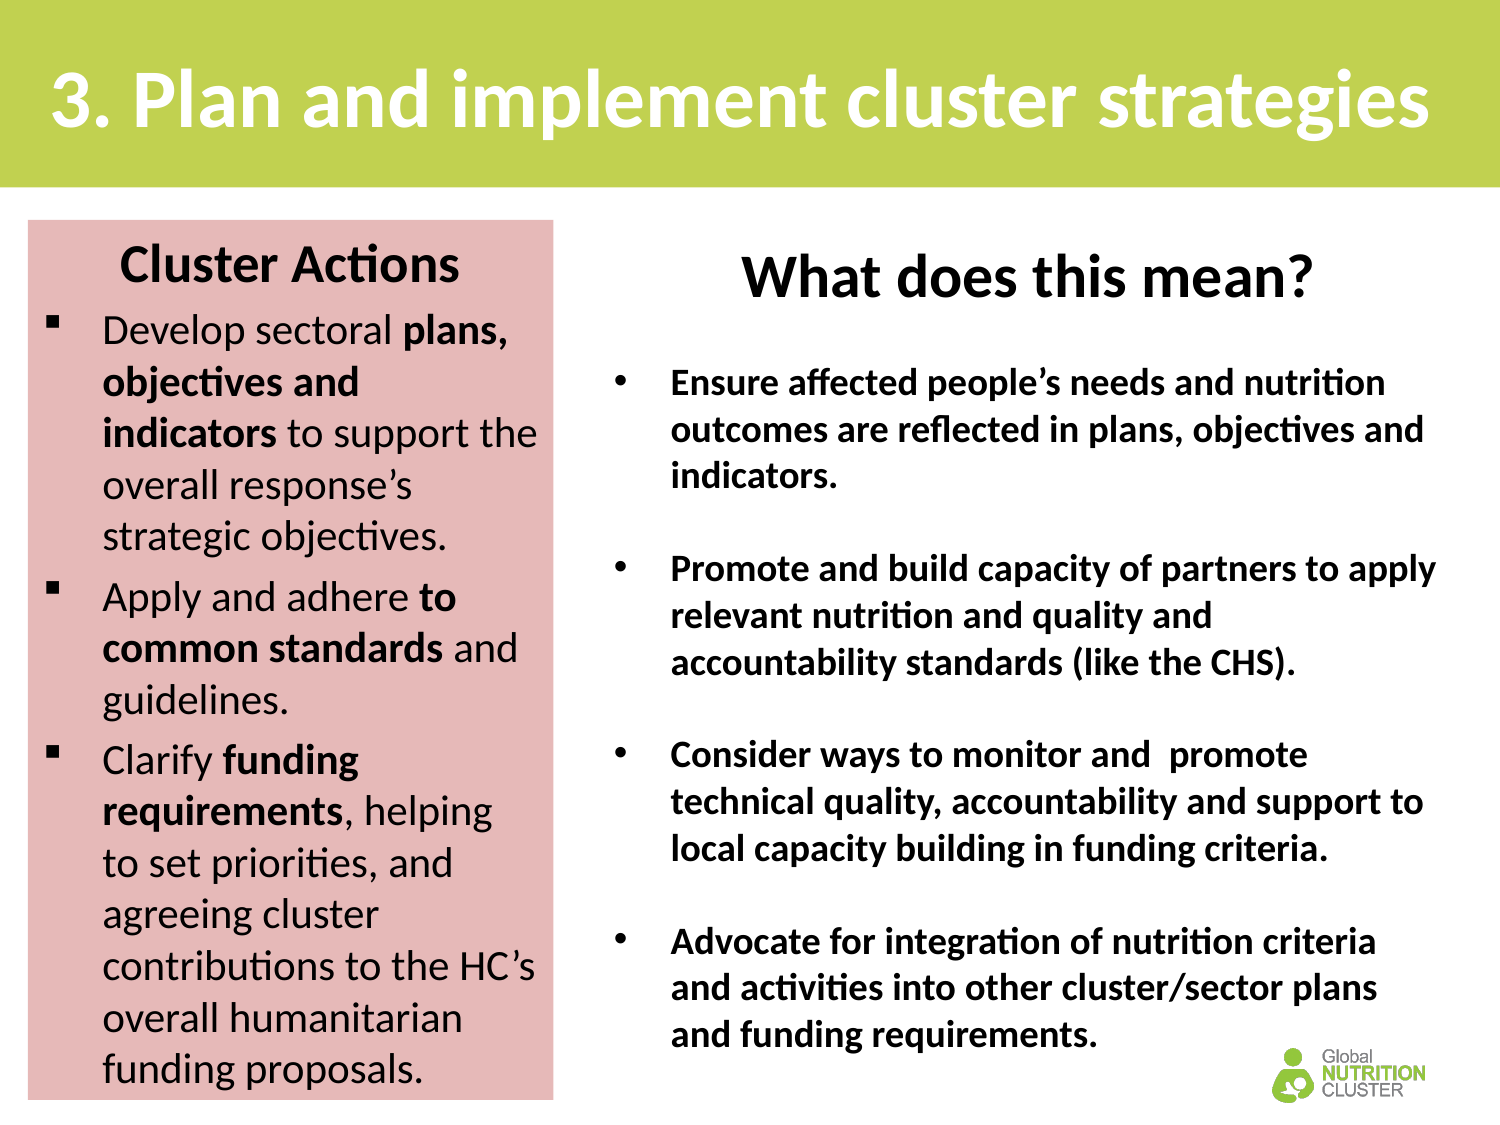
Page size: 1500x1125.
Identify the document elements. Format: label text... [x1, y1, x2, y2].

title 3. Plan and implement cluster strategies [0, 0, 1500, 188]
text_box Cluster Actions Develop sectoral plans, objectives and indicators to support the overall response’s strategic objectives. Apply and adhere to common standards and guidelines. Clarify funding requirements, helping to set priorities, and agreeing cluster contributions to the HC’s overall humanitarian funding proposals. [27, 219, 554, 1100]
picture [1272, 1065, 1425, 1103]
text_box What does this mean? Ensure affected people’s needs and nutrition outcomes are reflected in plans, objectives and indicators. Promote and build capacity of partners to apply relevant nutrition and quality and accountability standards (like the CHS). Consider ways to monitor and promote technical quality, accountability and support to local capacity building in funding criteria. Advocate for integration of nutrition criteria and activities into other cluster/sector plans and funding requirements. [599, 228, 1459, 1065]
